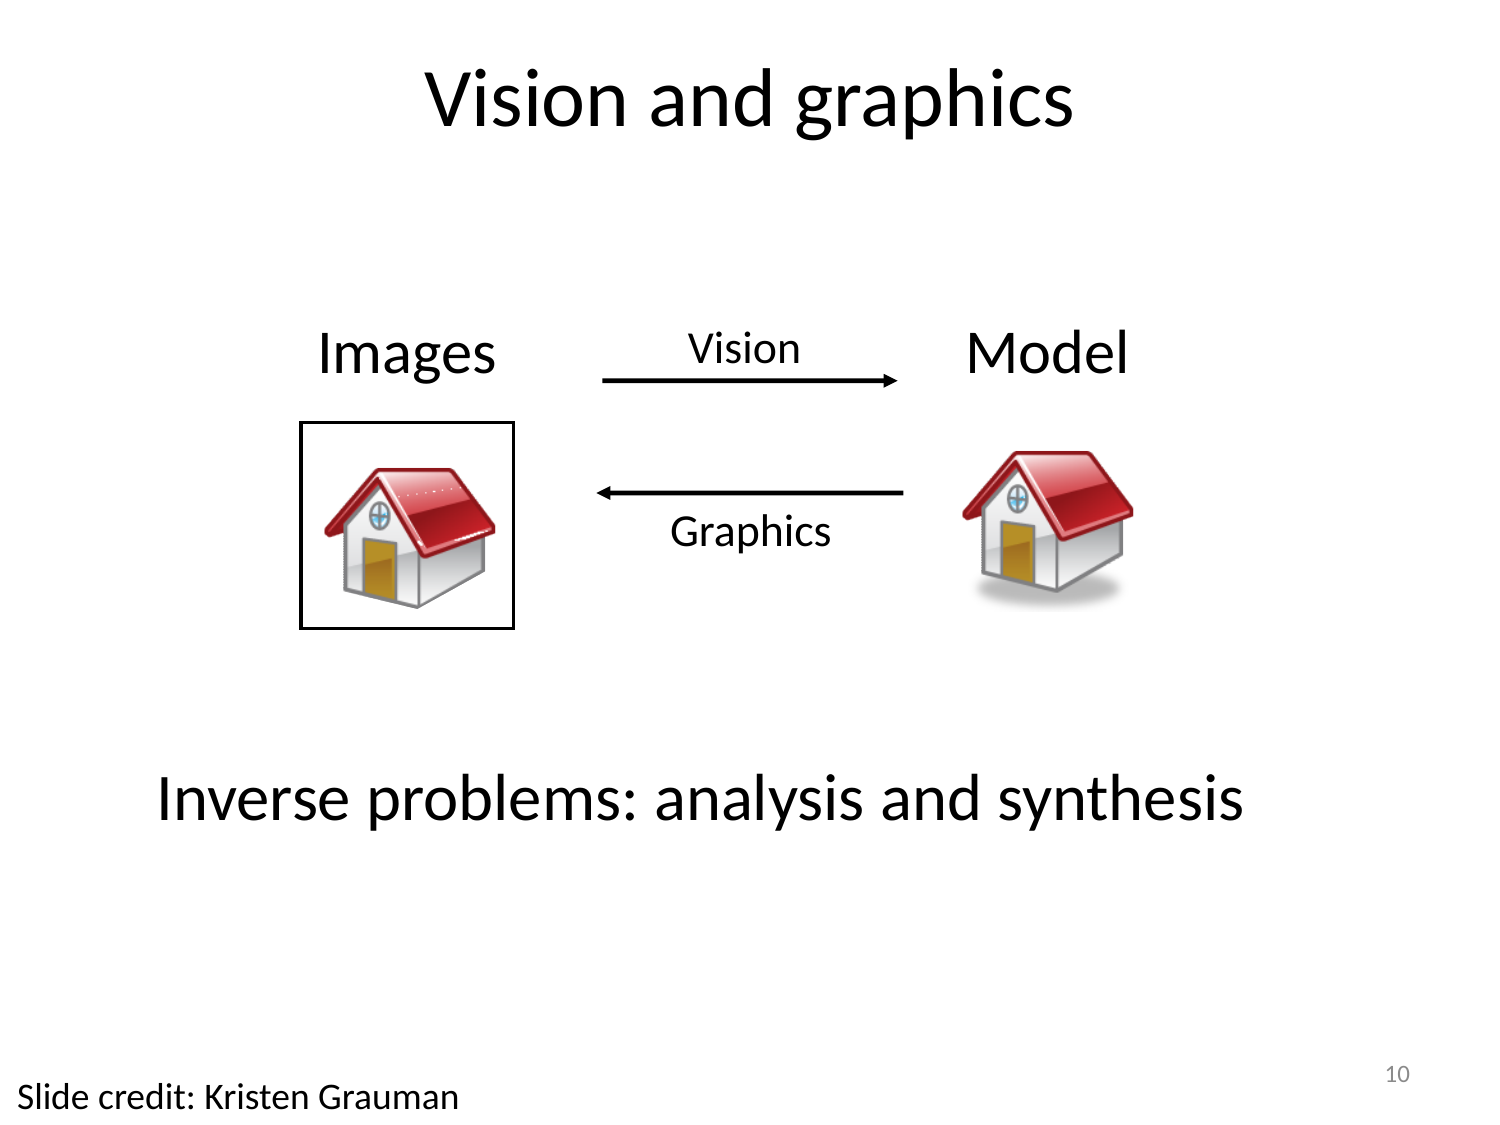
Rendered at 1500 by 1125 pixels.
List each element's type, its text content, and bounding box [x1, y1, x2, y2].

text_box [602, 309, 898, 381]
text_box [247, 303, 550, 754]
slide_number 10 [1074, 1042, 1425, 1103]
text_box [596, 492, 904, 564]
text_box Inverse problems: analysis and synthesis [141, 746, 1436, 842]
text_box Slide credit: Kristen Grauman [2, 1064, 476, 1125]
title Vision and graphics [75, 0, 1425, 187]
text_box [950, 303, 1300, 612]
